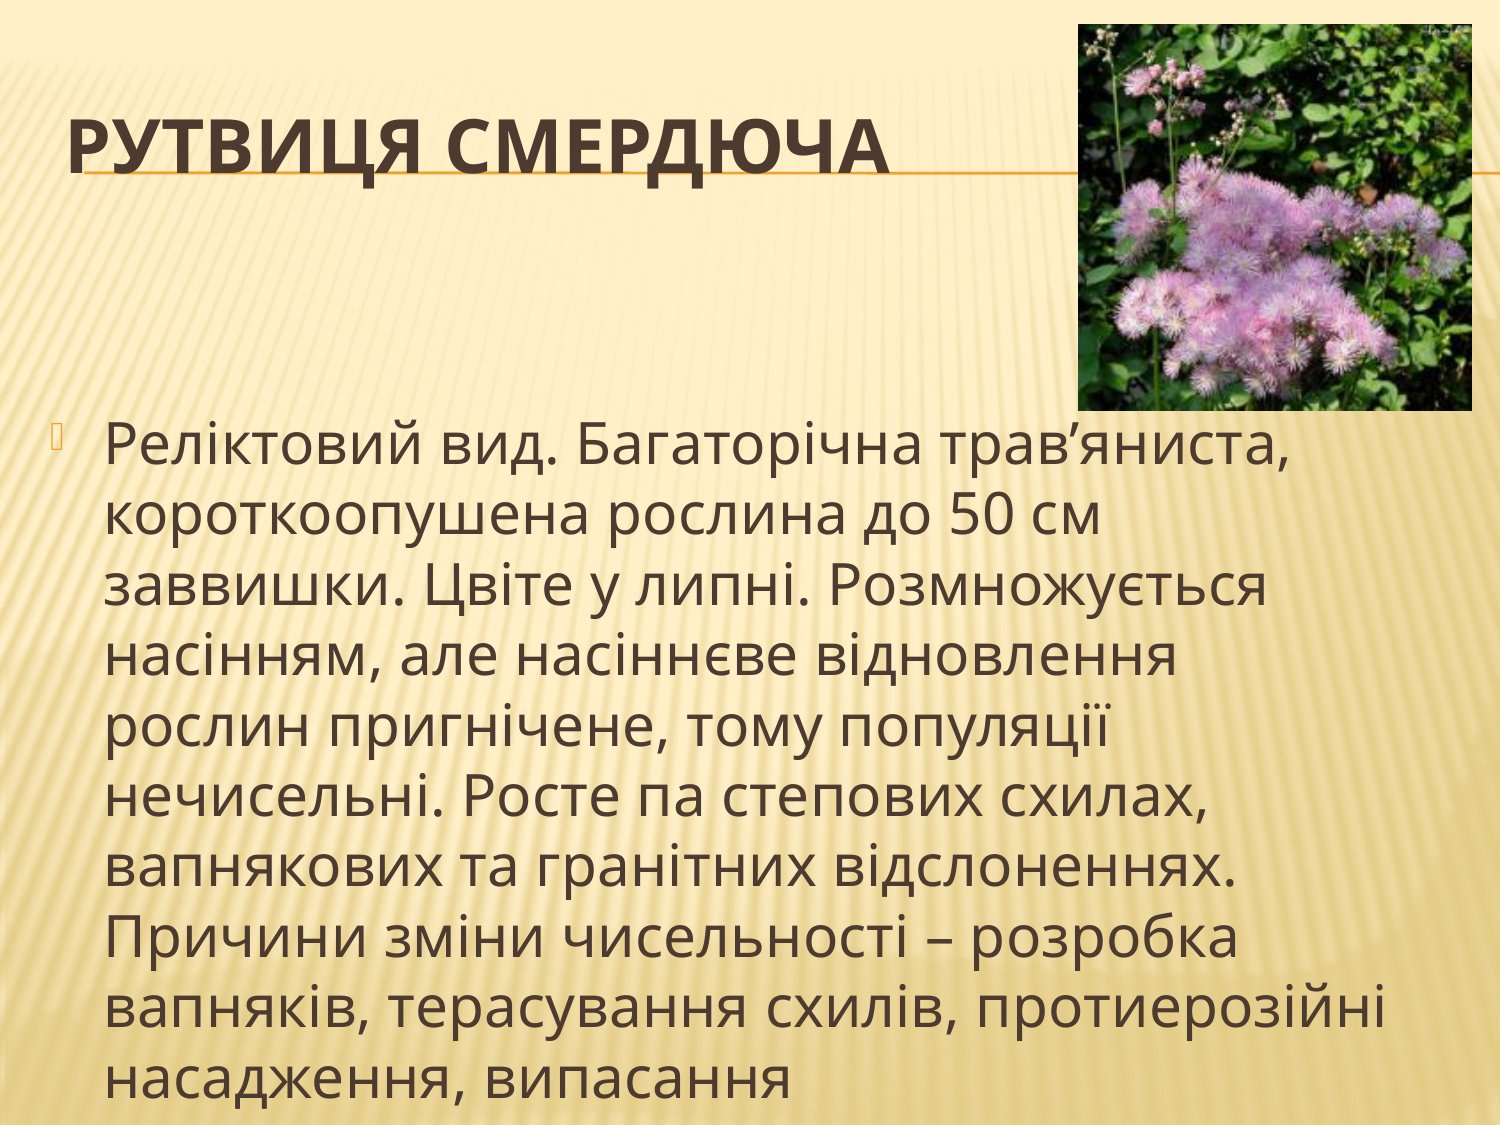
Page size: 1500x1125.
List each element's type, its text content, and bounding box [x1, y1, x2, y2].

title Рутвиця смердюча [50, 75, 1067, 213]
list Реліктовий вид. Багаторічна трав’яниста, короткоопушена рослина до 50 см заввишки. Цвіте у липні. Розмножується насінням, але насіннєве відновлення рослин пригнічене, тому популяції нечисельні. Росте па степових схилах, вапнякових та гранітних відслоненнях. Причини зміни чисельності – розробка вапняків, терасування схилів, протиерозійні насадження, випасання [35, 398, 1418, 1125]
picture [1077, 23, 1473, 412]
